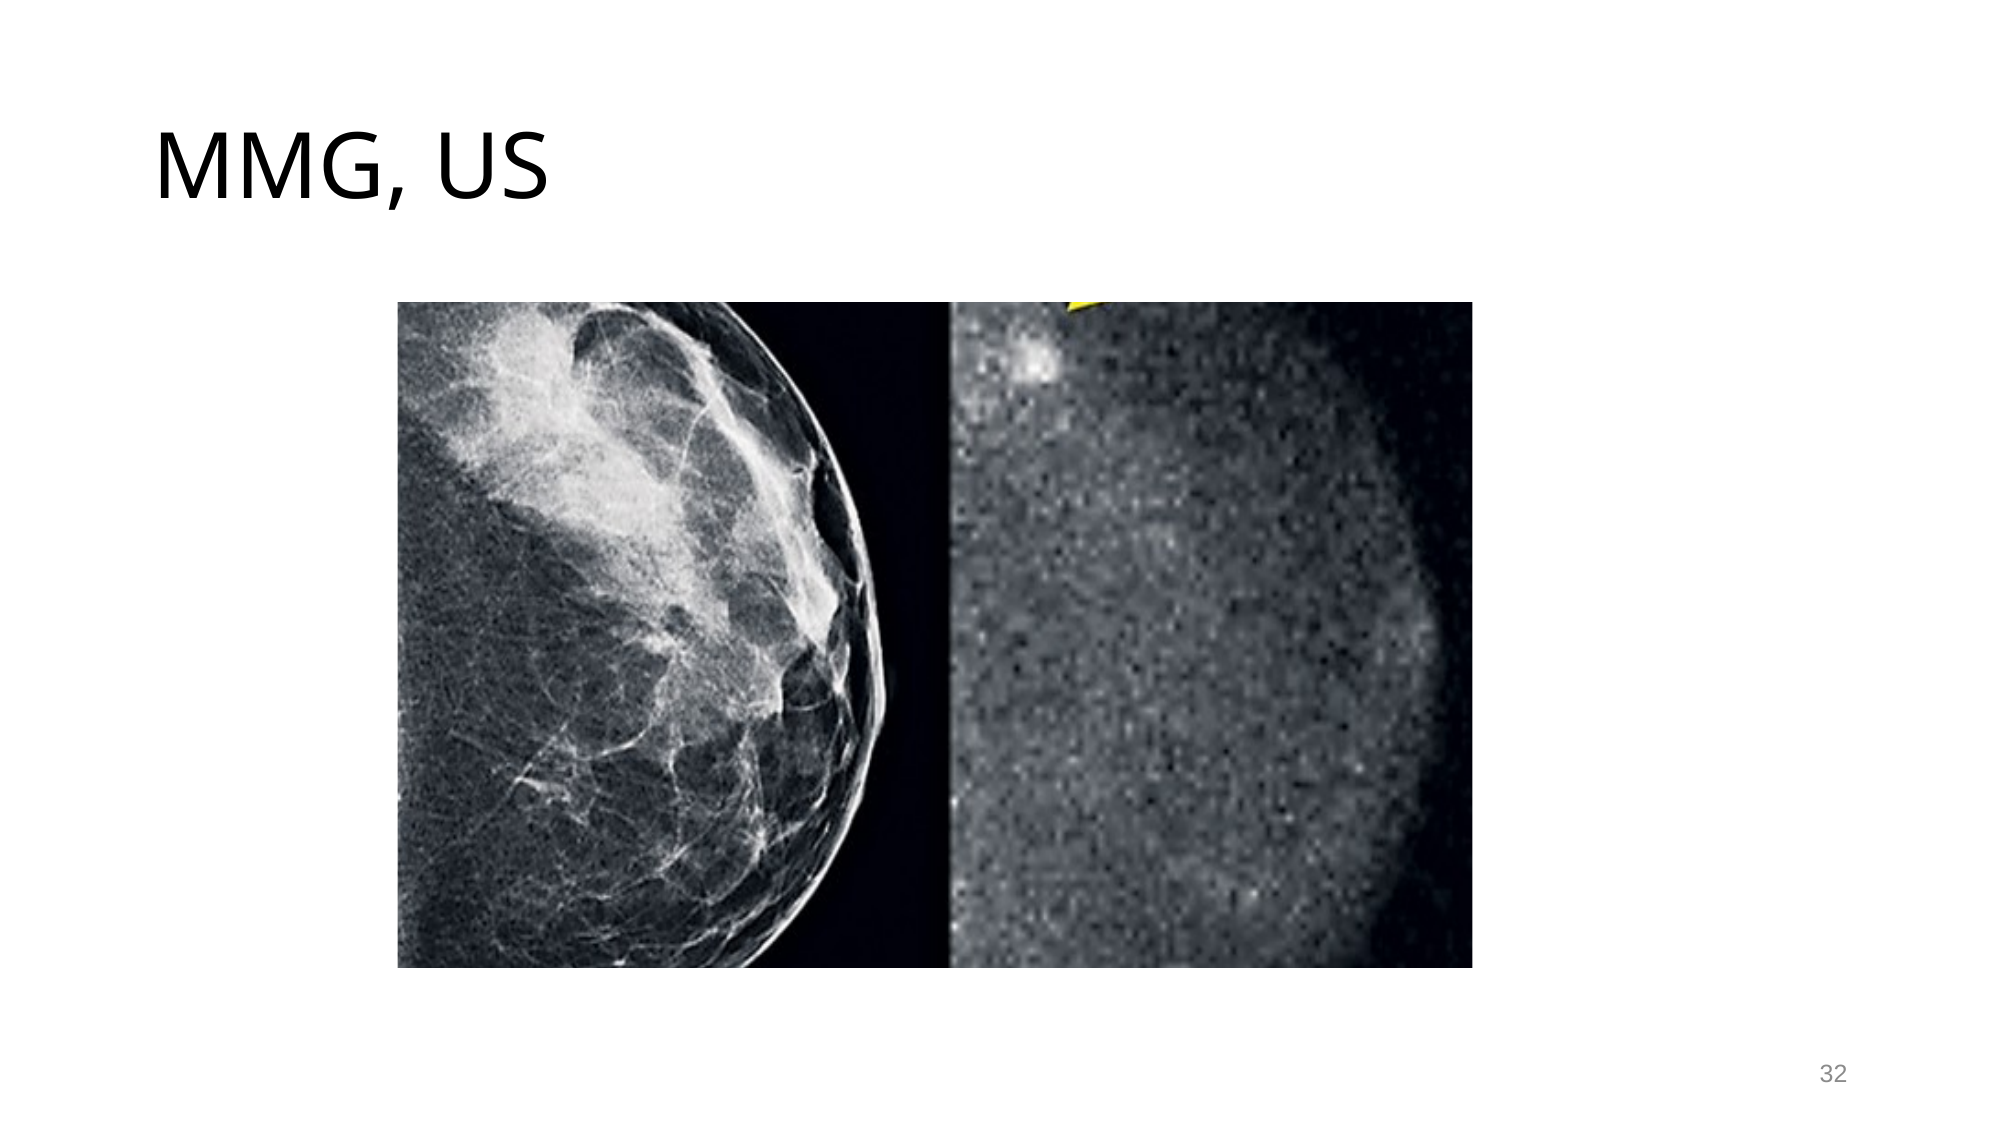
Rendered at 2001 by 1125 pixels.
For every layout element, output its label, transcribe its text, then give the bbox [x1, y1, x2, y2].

slide_number 32 [1412, 1042, 1863, 1103]
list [397, 302, 1473, 968]
title MMG, US [137, 59, 1863, 278]
